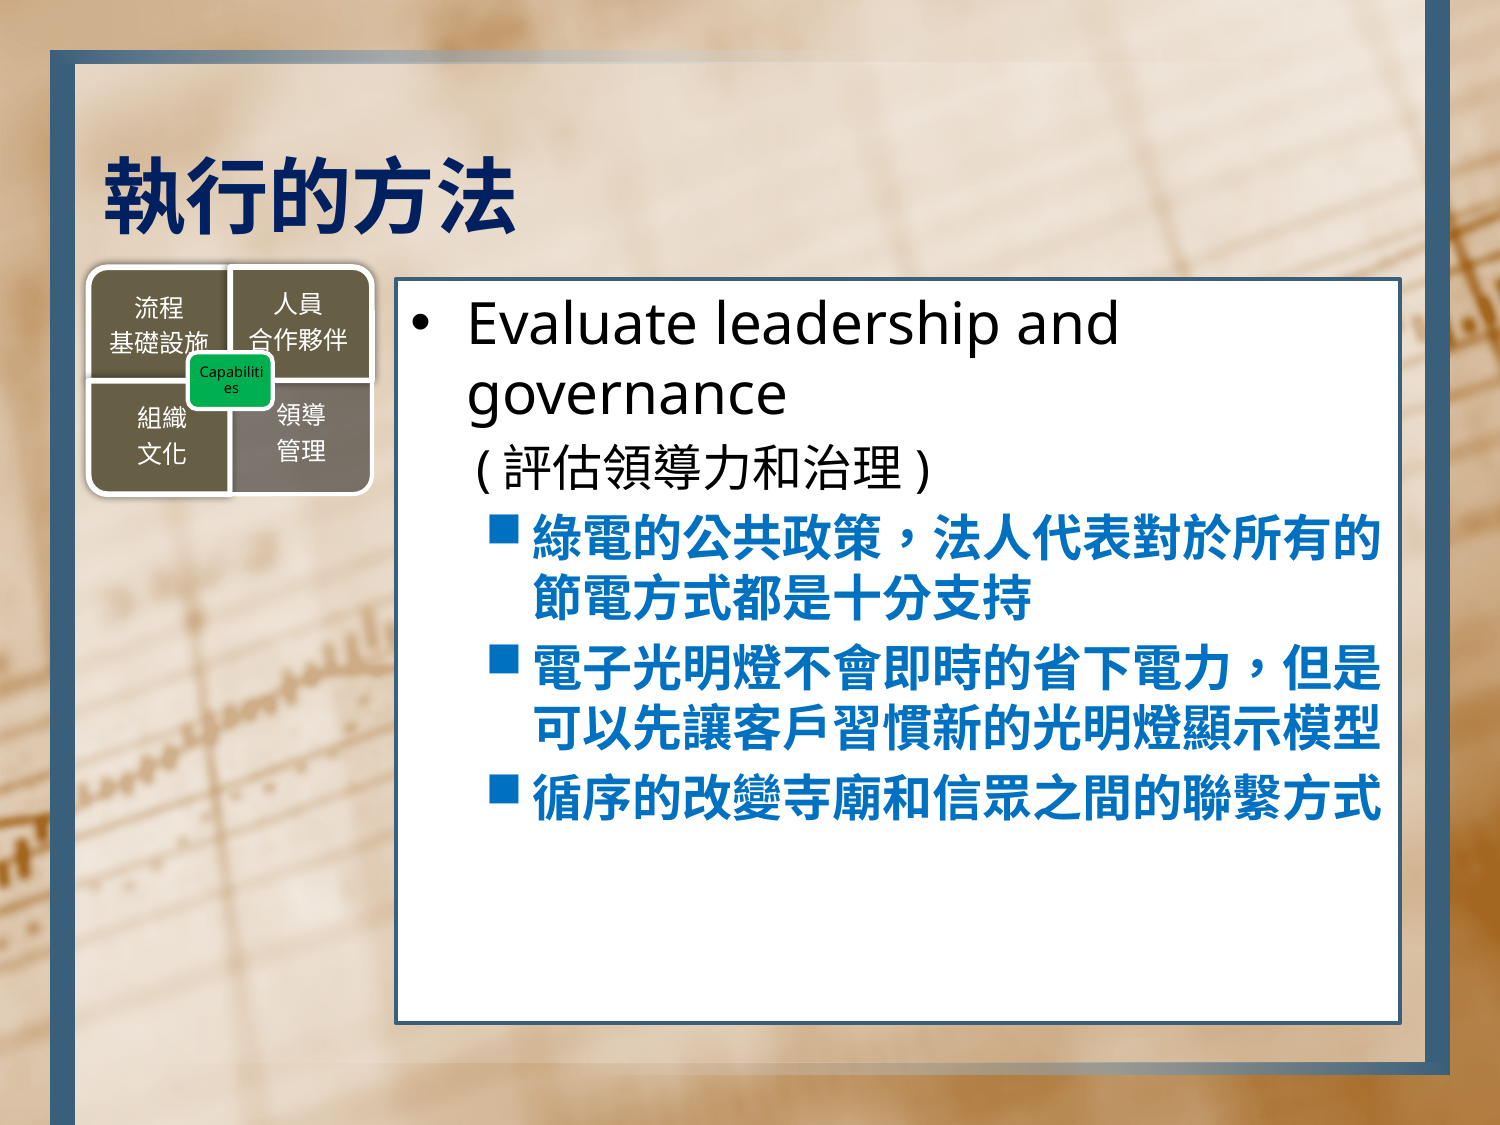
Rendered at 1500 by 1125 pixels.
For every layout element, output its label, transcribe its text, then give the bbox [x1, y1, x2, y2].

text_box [88, 267, 373, 495]
title 執行的方法 [87, 75, 1413, 252]
list Evaluate leadership and governance (評估領導力和治理) 綠電的公共政策，法人代表對於所有的節電方式都是十分支持 電子光明燈不會即時的省下電力，但是可以先讓客戶習慣新的光明燈顯示模型 循序的改變寺廟和信眾之間的聯繫方式 [394, 277, 1402, 1025]
